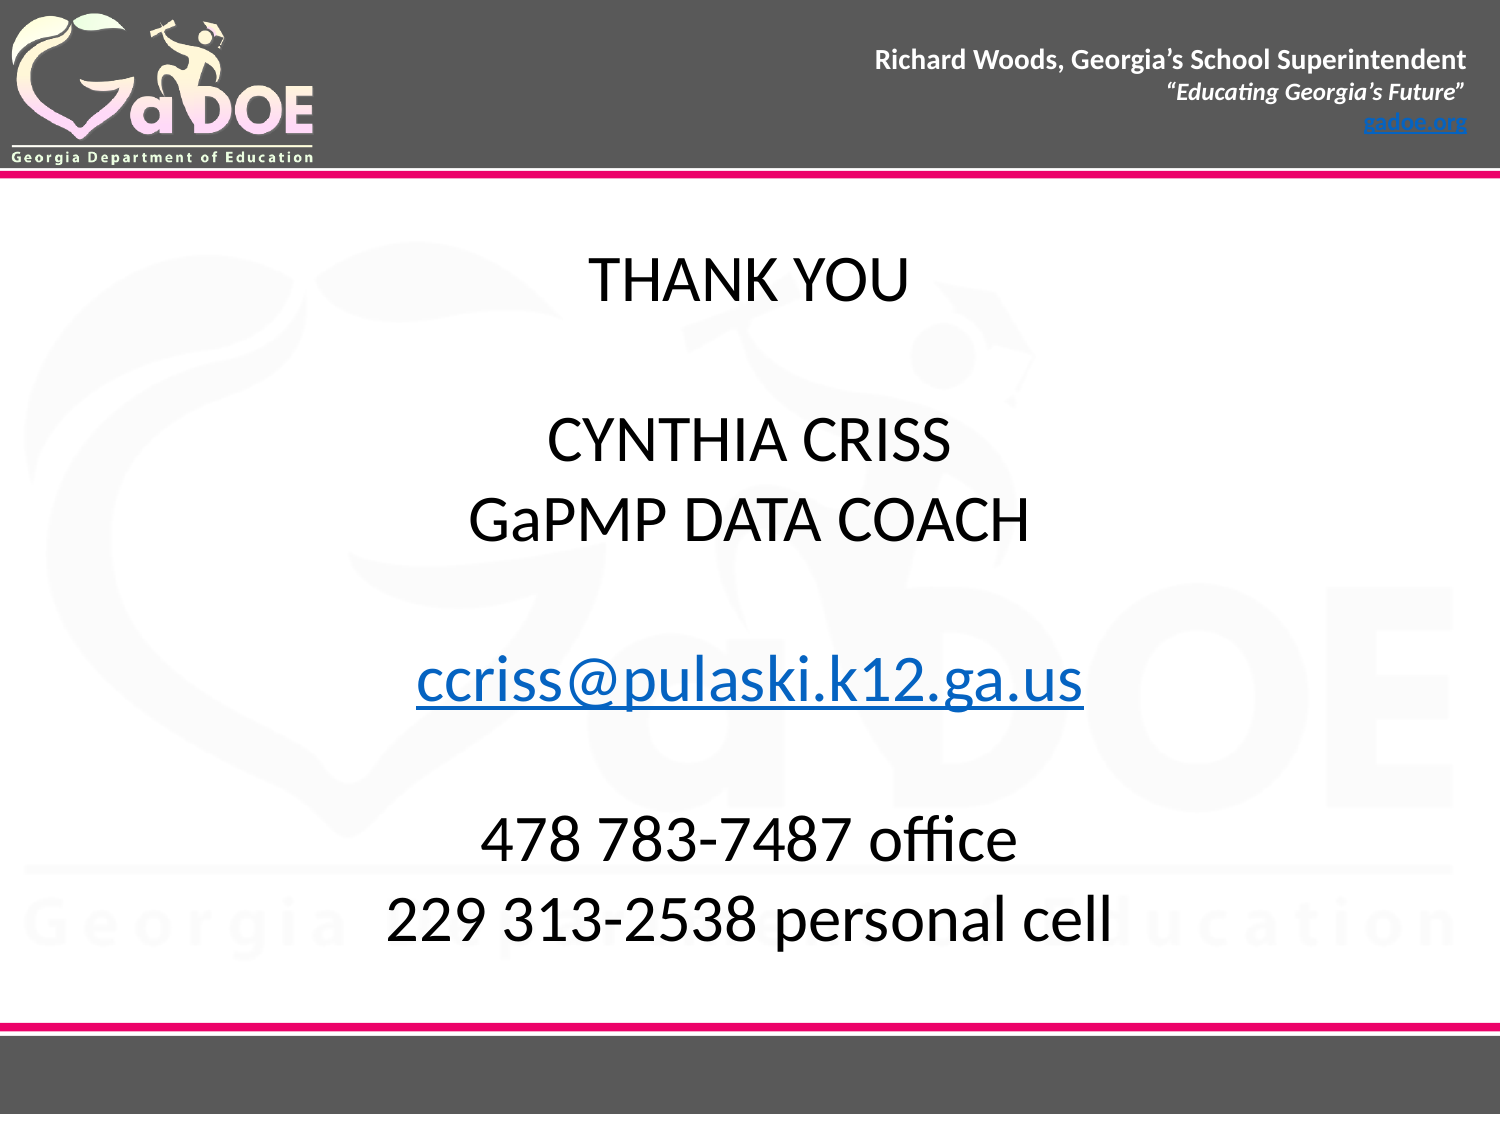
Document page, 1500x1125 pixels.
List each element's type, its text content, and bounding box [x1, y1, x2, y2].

text_box THANK YOU CYNTHIA CRISS GaPMP DATA COACH ccriss@pulaski.k12.ga.us 478 783-7487 office 229 313-2538 personal cell [87, 227, 1413, 962]
picture [19, 235, 1473, 980]
